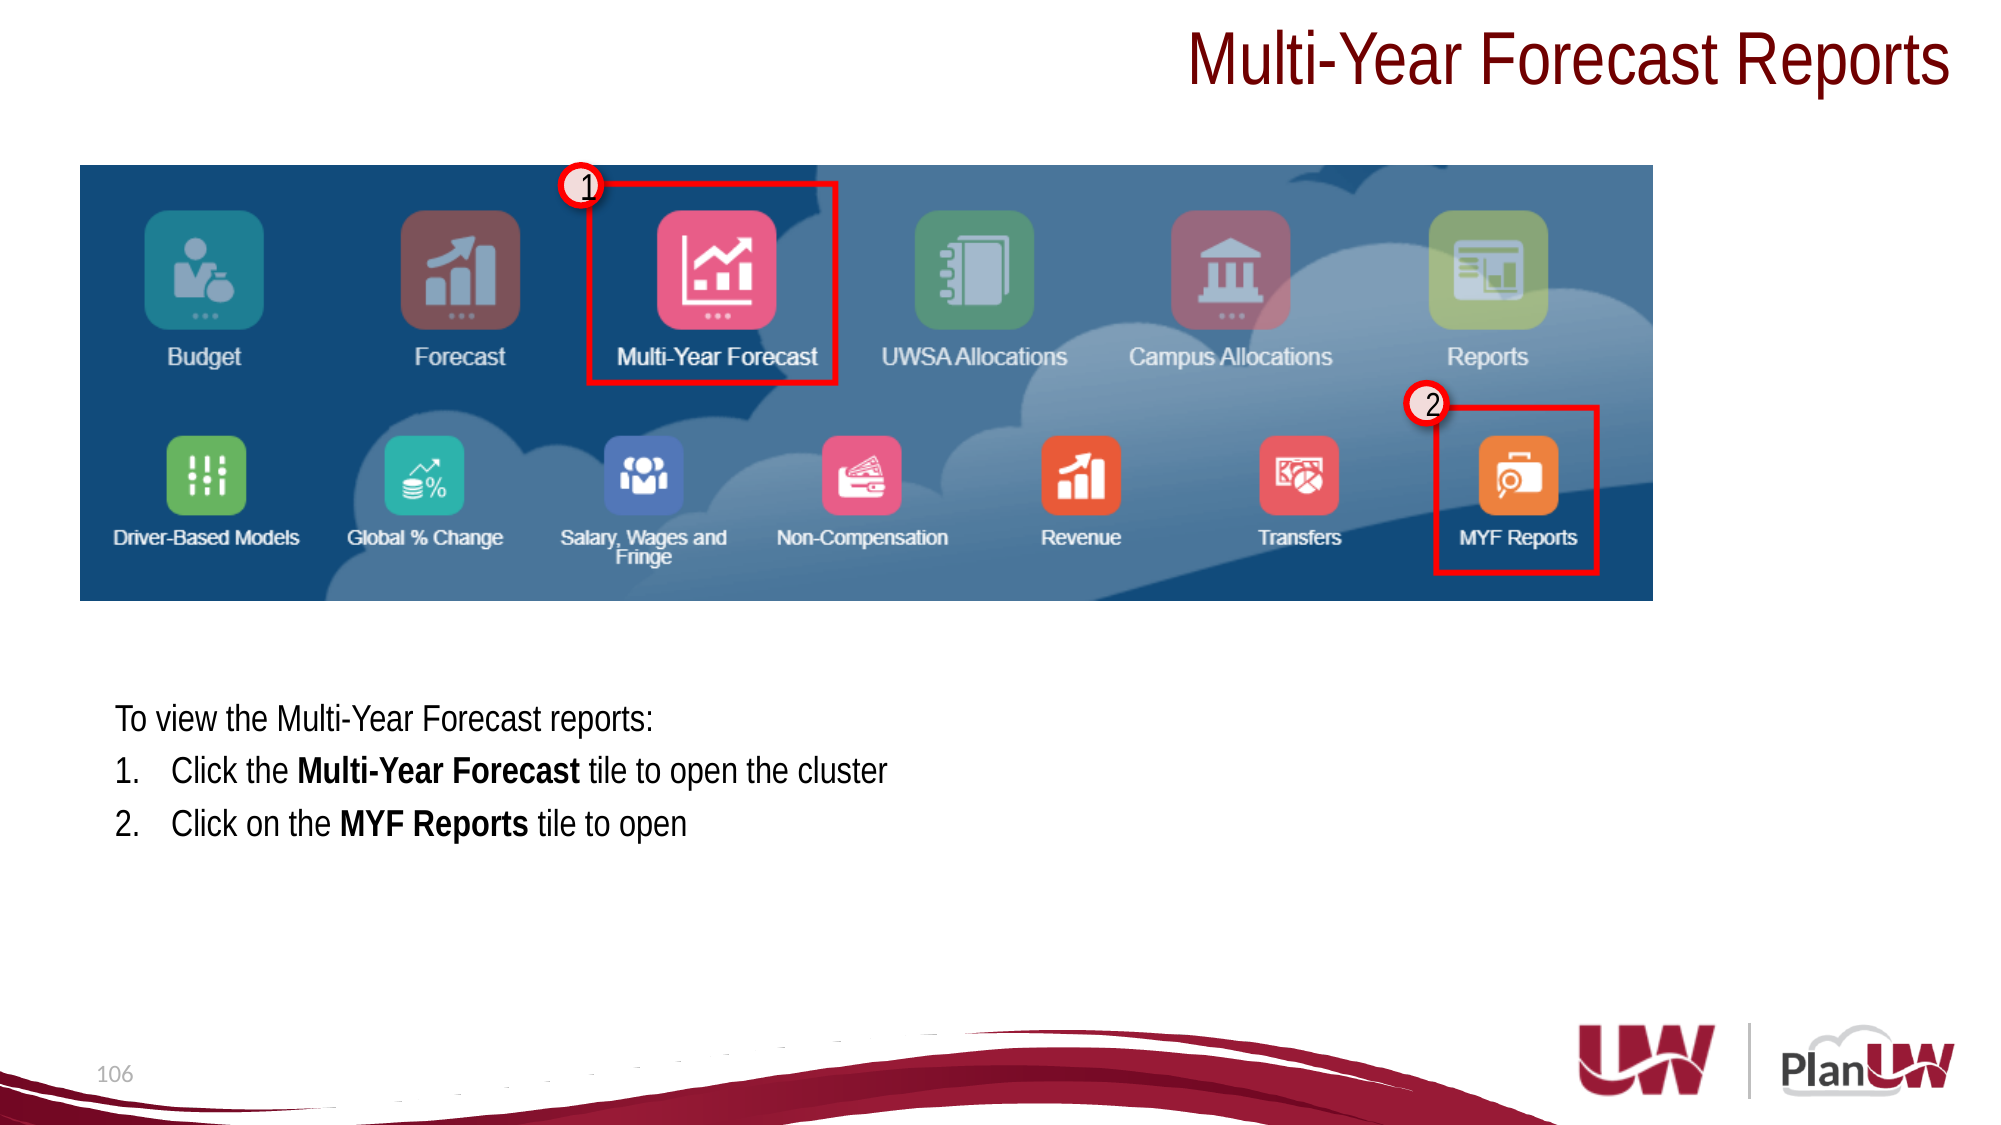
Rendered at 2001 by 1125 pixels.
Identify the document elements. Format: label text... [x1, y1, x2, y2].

text_box Multi-Year Forecast Reports [262, 9, 1967, 100]
slide_number 106 [80, 1042, 165, 1103]
picture [1768, 1010, 1961, 1103]
picture [0, 988, 1723, 1125]
text_box To view the Multi-Year Forecast reports: Click the Multi-Year Forecast tile to open the cluster Click on the MYF Reports tile to open [100, 686, 1832, 904]
picture [80, 164, 1653, 601]
